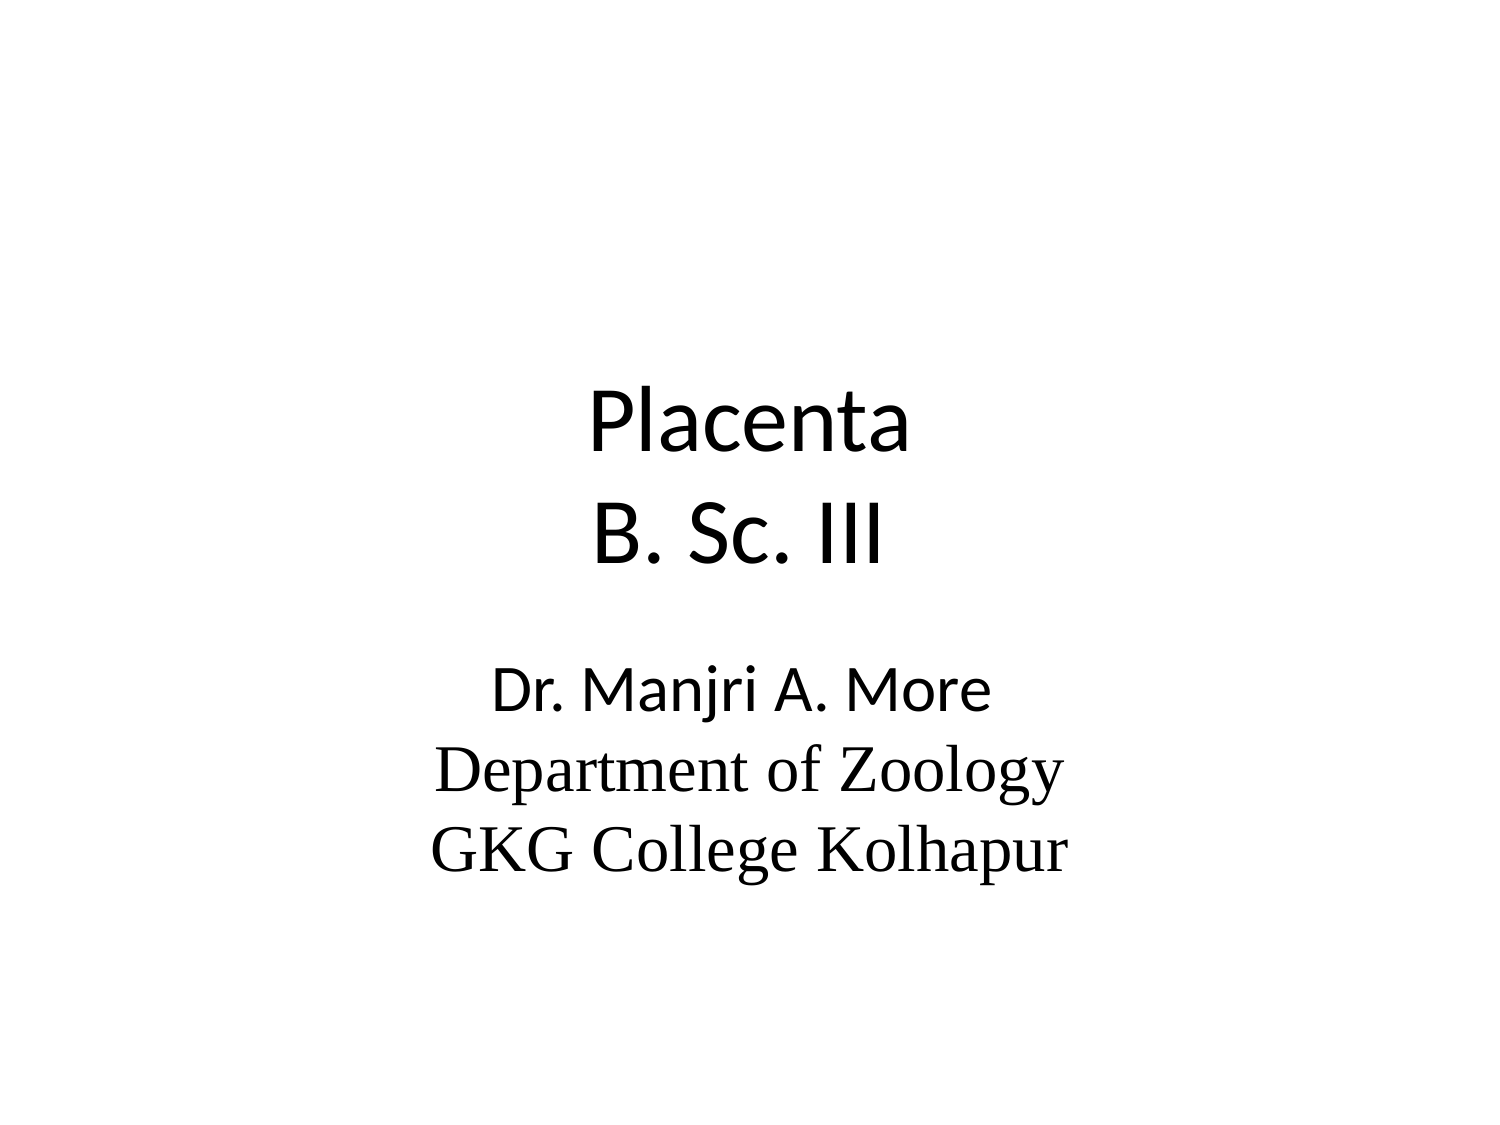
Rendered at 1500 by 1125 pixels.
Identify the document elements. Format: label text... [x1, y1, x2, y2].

title Placenta B. Sc. III [112, 349, 1388, 591]
subtitle Dr. Manjri A. More Department of Zoology GKG College Kolhapur [225, 637, 1275, 925]
